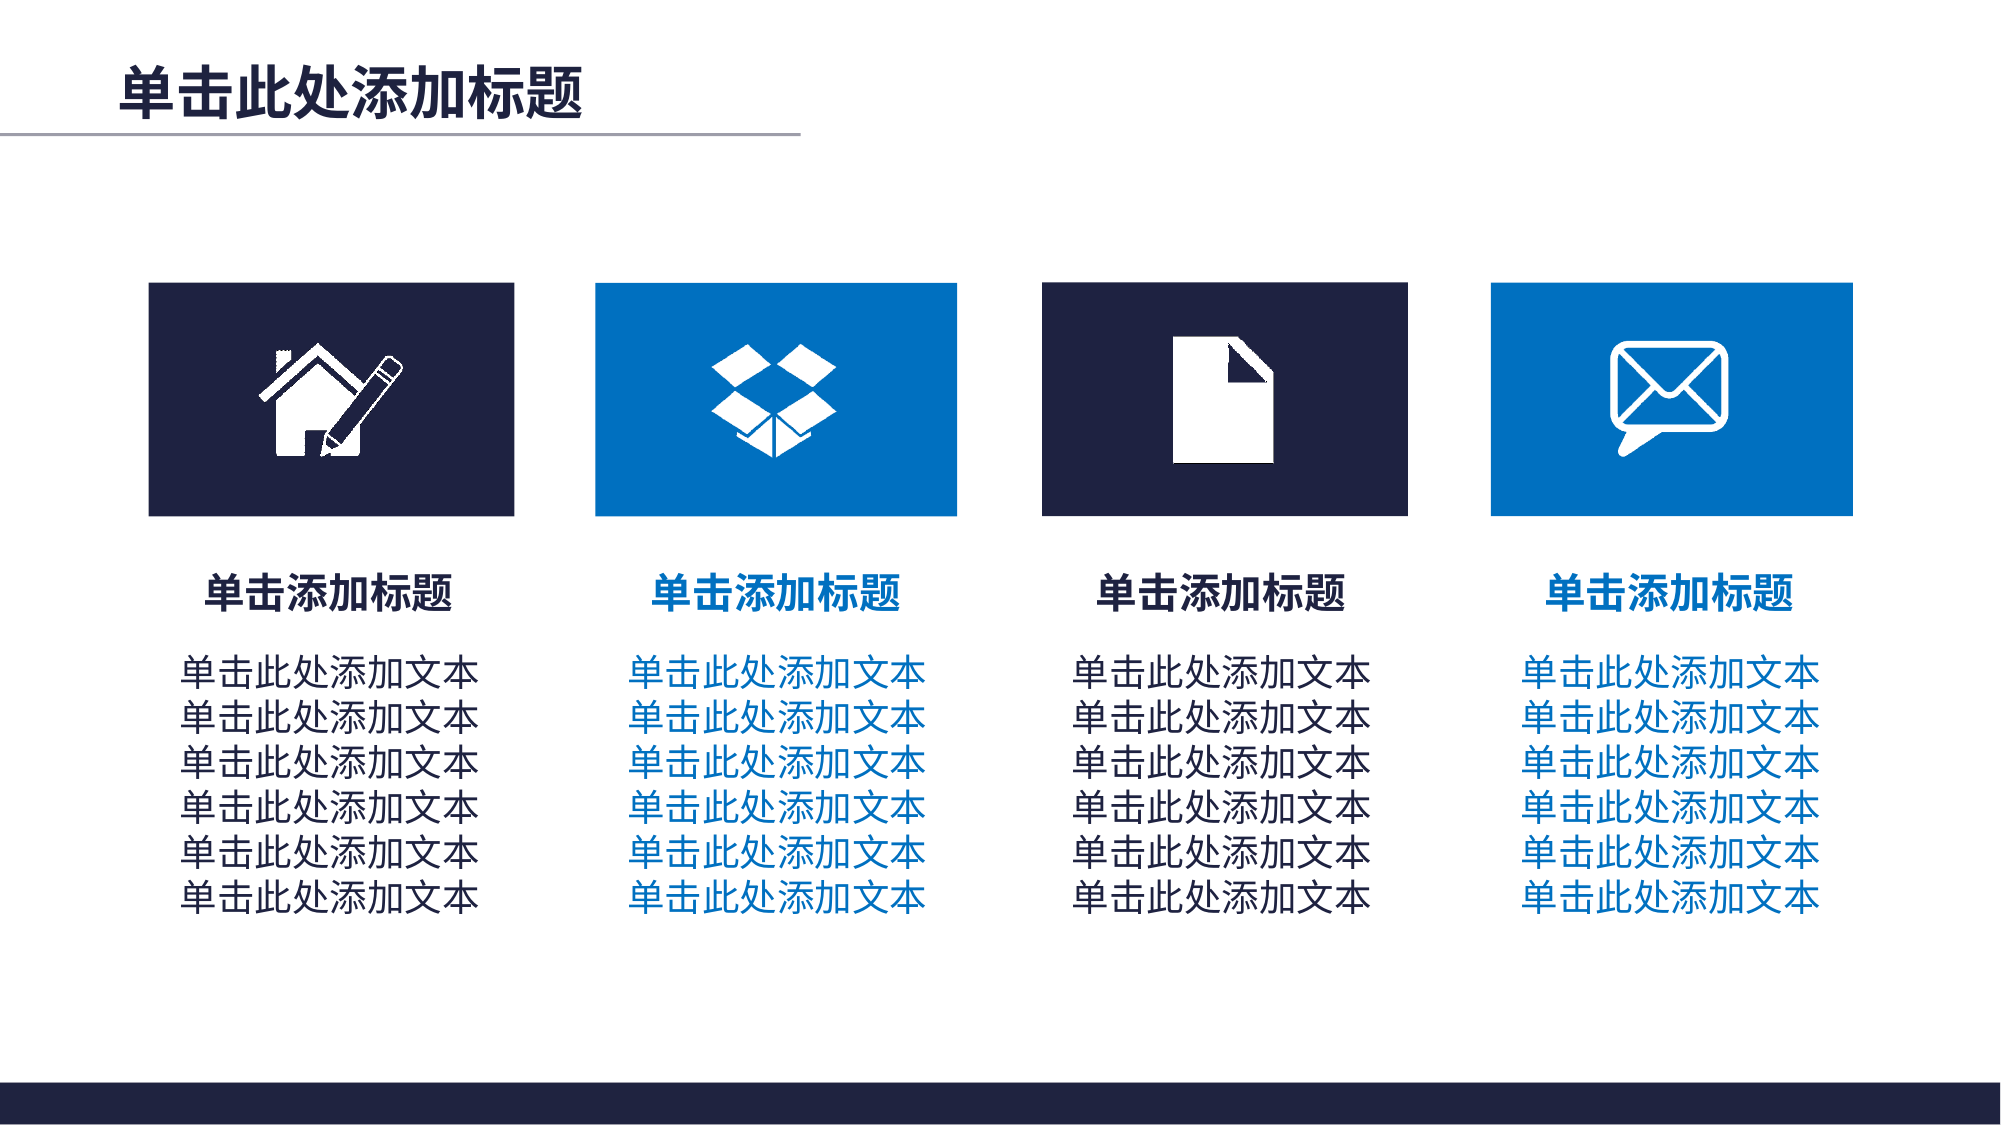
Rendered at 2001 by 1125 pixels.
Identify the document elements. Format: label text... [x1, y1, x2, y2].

text_box 单击此处添加文本 单击此处添加文本 单击此处添加文本 单击此处添加文本 单击此处添加文本 单击此处添加文本 [1042, 641, 1402, 927]
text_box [595, 282, 958, 517]
text_box 单击此处添加文本 单击此处添加文本 单击此处添加文本 单击此处添加文本 单击此处添加文本 单击此处添加文本 [1490, 641, 1851, 927]
text_box 单击添加标题 [594, 559, 957, 625]
text_box 单击添加标题 [1039, 559, 1402, 625]
text_box 单击此处添加标题 [103, 48, 736, 134]
text_box 单击此处添加文本 单击此处添加文本 单击此处添加文本 单击此处添加文本 单击此处添加文本 单击此处添加文本 [149, 641, 510, 927]
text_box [1490, 282, 1853, 517]
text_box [1042, 282, 1408, 517]
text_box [148, 282, 515, 517]
text_box 单击添加标题 [1488, 559, 1851, 625]
text_box 单击此处添加文本 单击此处添加文本 单击此处添加文本 单击此处添加文本 单击此处添加文本 单击此处添加文本 [597, 641, 957, 927]
text_box 单击添加标题 [147, 559, 510, 625]
